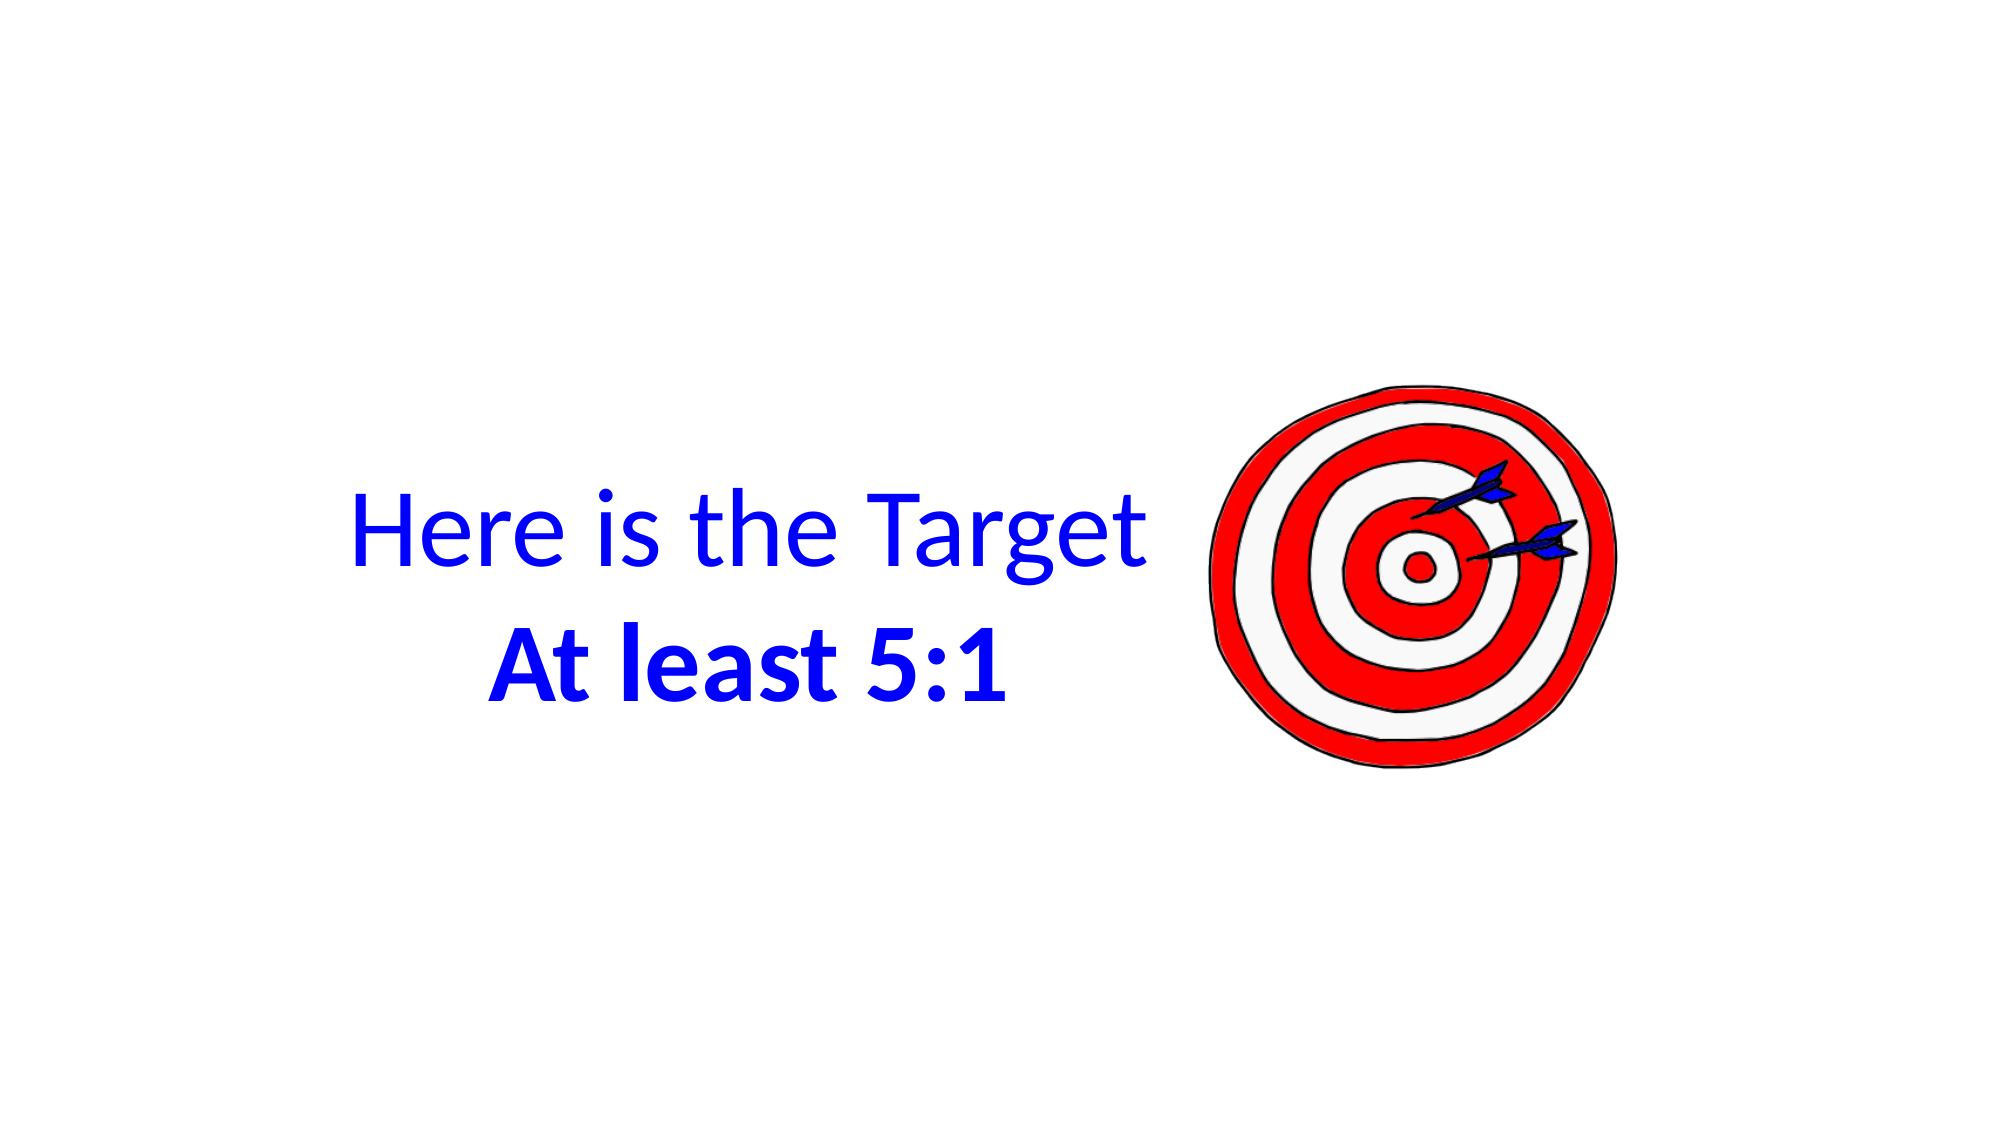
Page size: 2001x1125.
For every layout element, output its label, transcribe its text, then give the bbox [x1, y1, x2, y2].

text_box Here is the Target At least 5:1 [333, 446, 1165, 732]
picture [1190, 354, 1636, 800]
